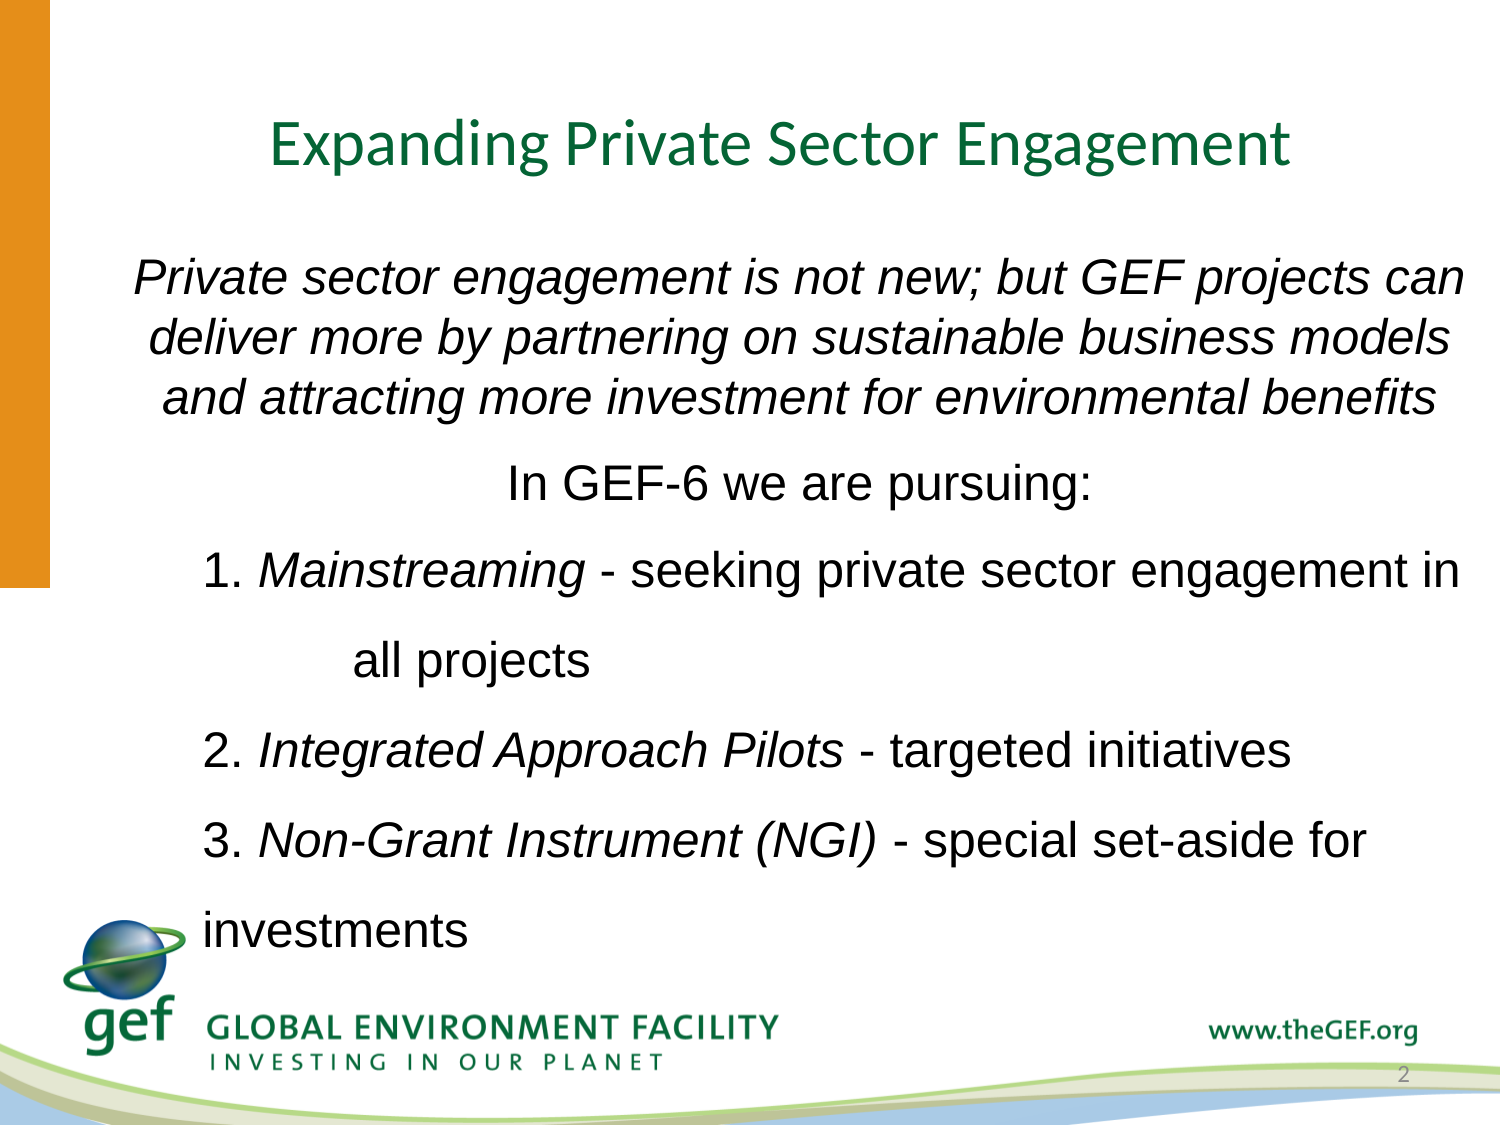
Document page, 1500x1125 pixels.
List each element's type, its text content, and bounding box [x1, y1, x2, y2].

list Private sector engagement is not new; but GEF projects can deliver more by partnering on sustainable business models and attracting more investment for environmental benefits In GEF-6 we are pursuing: [99, 237, 1500, 600]
title Expanding Private Sector Engagement [137, 45, 1425, 233]
slide_number 2 [1074, 1055, 1425, 1103]
text_box 1. Mainstreaming - seeking private sector engagement in all projects 2. Integrated Approach Pilots - targeted initiatives 3. Non-Grant Instrument (NGI) - special set-aside for investments [112, 499, 1500, 1055]
picture [0, 0, 50, 588]
picture [0, 920, 1500, 1125]
